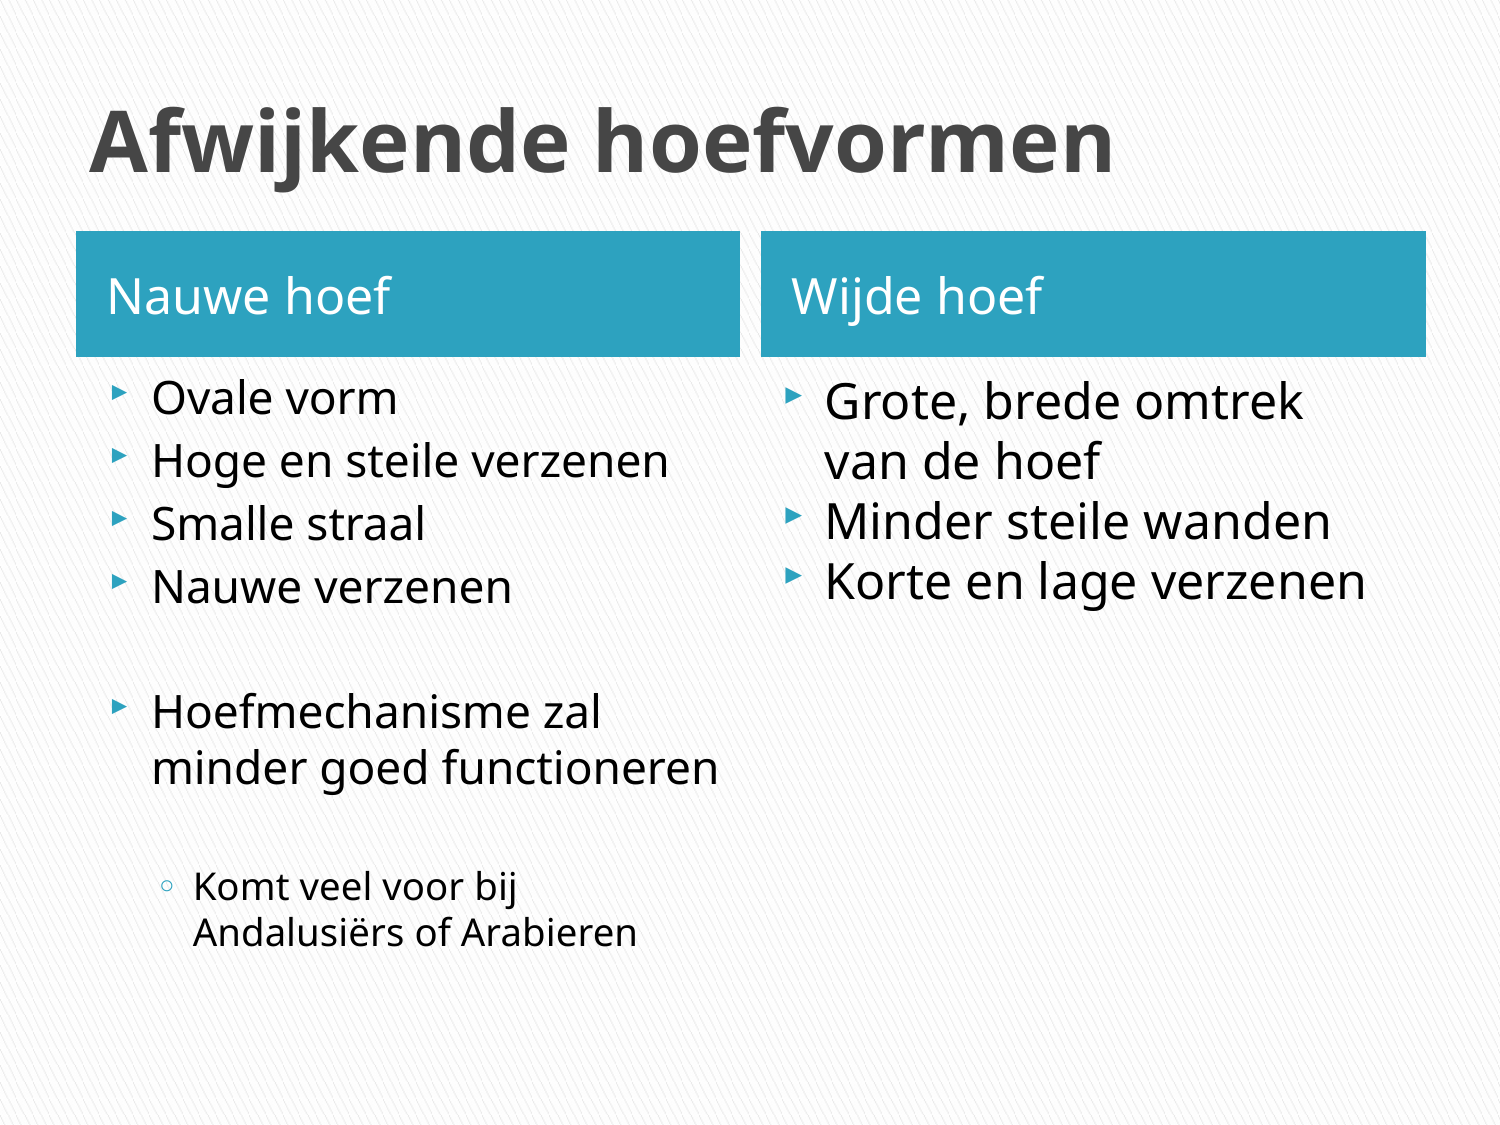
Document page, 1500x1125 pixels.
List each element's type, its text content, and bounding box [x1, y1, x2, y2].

list Wijde hoef [761, 231, 1426, 357]
list Ovale vorm Hoge en steile verzenen Smalle straal Nauwe verzenen Hoefmechanisme zal minder goed functioneren Komt veel voor bij Andalusiërs of Arabieren [76, 361, 740, 1009]
title Afwijkende hoefvormen [75, 44, 1425, 233]
list Nauwe hoef [76, 231, 740, 357]
list Grote, brede omtrek van de hoef Minder steile wanden Korte en lage verzenen [750, 361, 1413, 1009]
